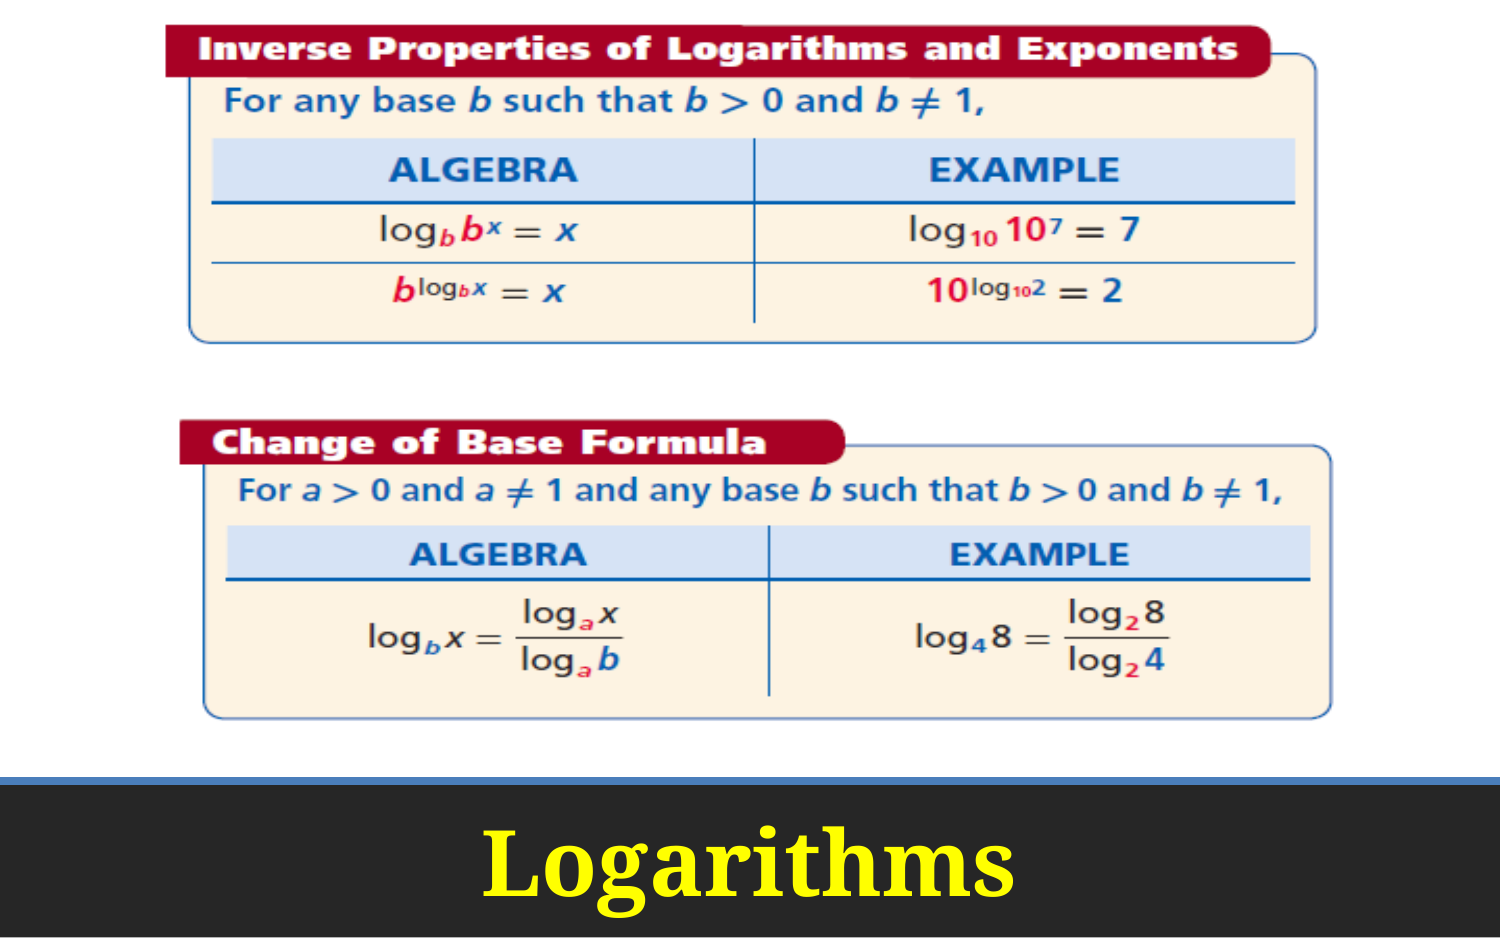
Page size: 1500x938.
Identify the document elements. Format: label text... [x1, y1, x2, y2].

picture [174, 416, 1336, 728]
picture [162, 20, 1327, 353]
title Logarithms [37, 781, 1463, 938]
